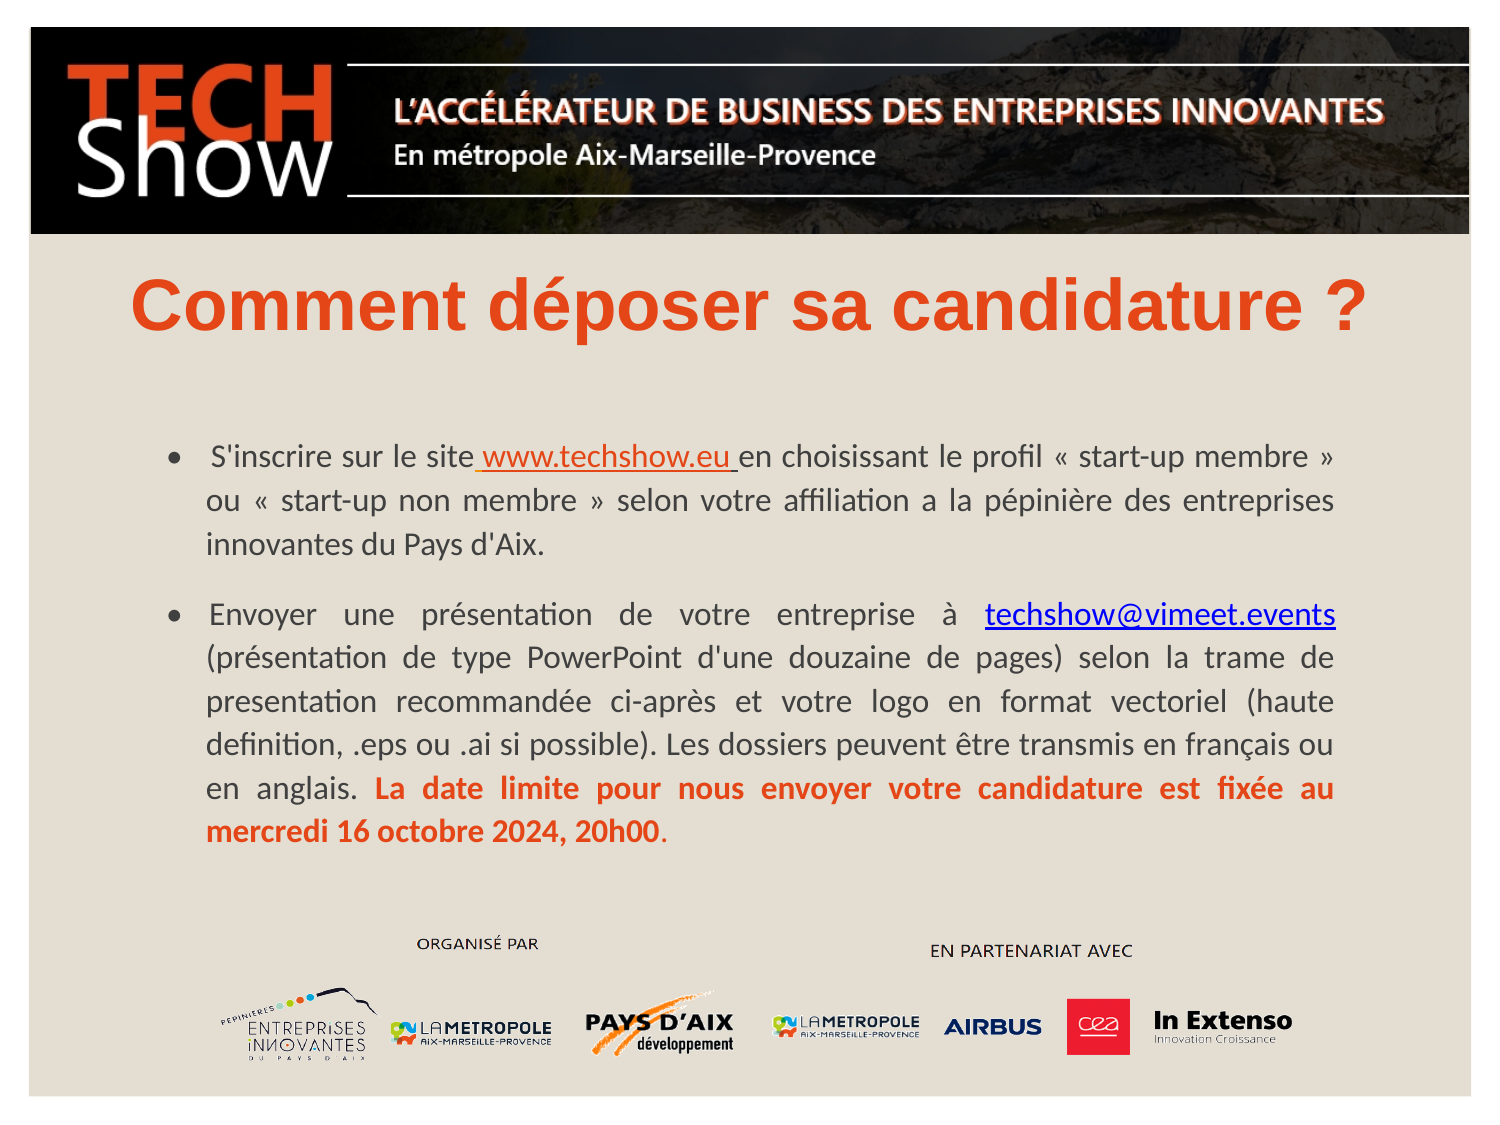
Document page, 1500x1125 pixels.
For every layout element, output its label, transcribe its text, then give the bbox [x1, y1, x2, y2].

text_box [190, 909, 1310, 1071]
text_box Comment déposer sa candidature ? [130, 257, 1407, 334]
text_box • S'inscrire sur le site www.techshow.eu en choisissant le profil « start-up membre » ou « start-up non membre » selon votre affiliation a la pépinière des entreprises innovantes du Pays d'Aix. • Envoyer une présentation de votre entreprise à techshow@vimeet.events (présentation de type PowerPoint d'une douzaine de pages) selon la trame de presentation recommandée ci-après et votre logo en format vectoriel (haute definition, .eps ou .ai si possible). Les dossiers peuvent être transmis en français ou en anglais. La date limite pour nous envoyer votre candidature est fixée au mercredi 16 octobre 2024, 20h00. [163, 430, 1337, 868]
picture [30, 27, 1470, 234]
